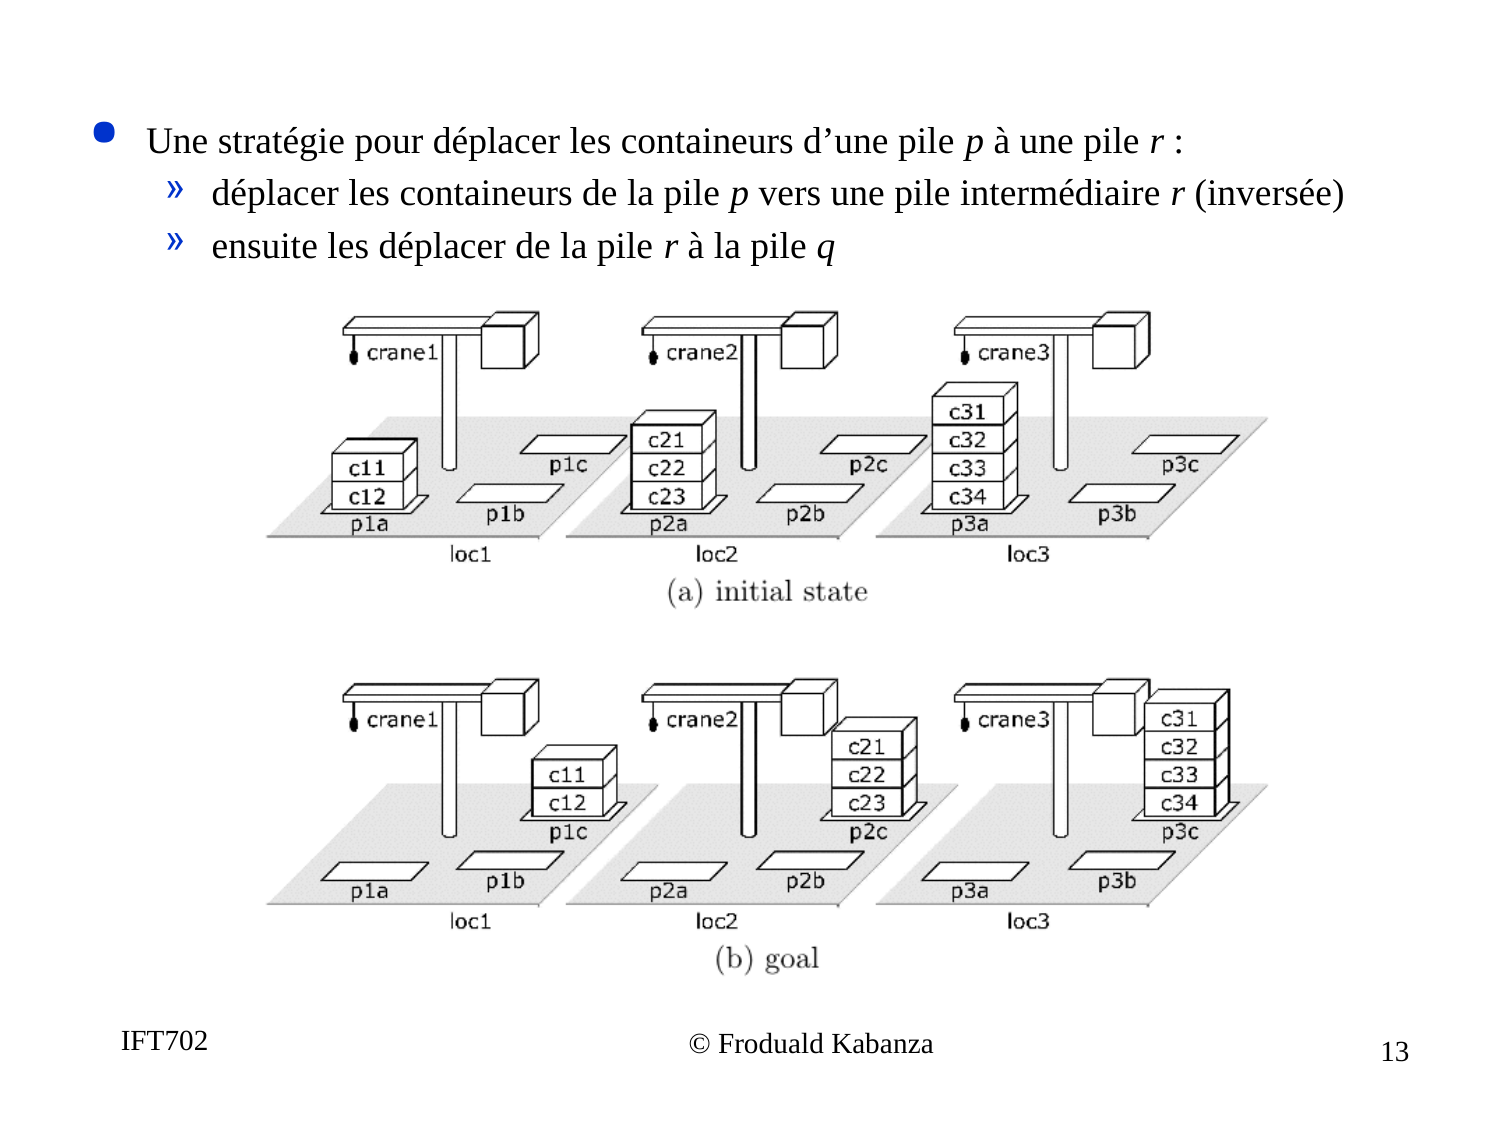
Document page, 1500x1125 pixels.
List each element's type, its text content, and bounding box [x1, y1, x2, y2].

picture [259, 287, 1292, 987]
list Une stratégie pour déplacer les containeurs d’une pile p à une pile r : déplacer les containeurs de la pile p vers une pile intermédiaire r (inversée) ensuite les déplacer de la pile r à la pile q [75, 108, 1425, 934]
footer IFT702 [90, 1013, 240, 1092]
slide_number 13 [1074, 1024, 1426, 1103]
slide_number © Froduald Kabanza [673, 1016, 954, 1096]
